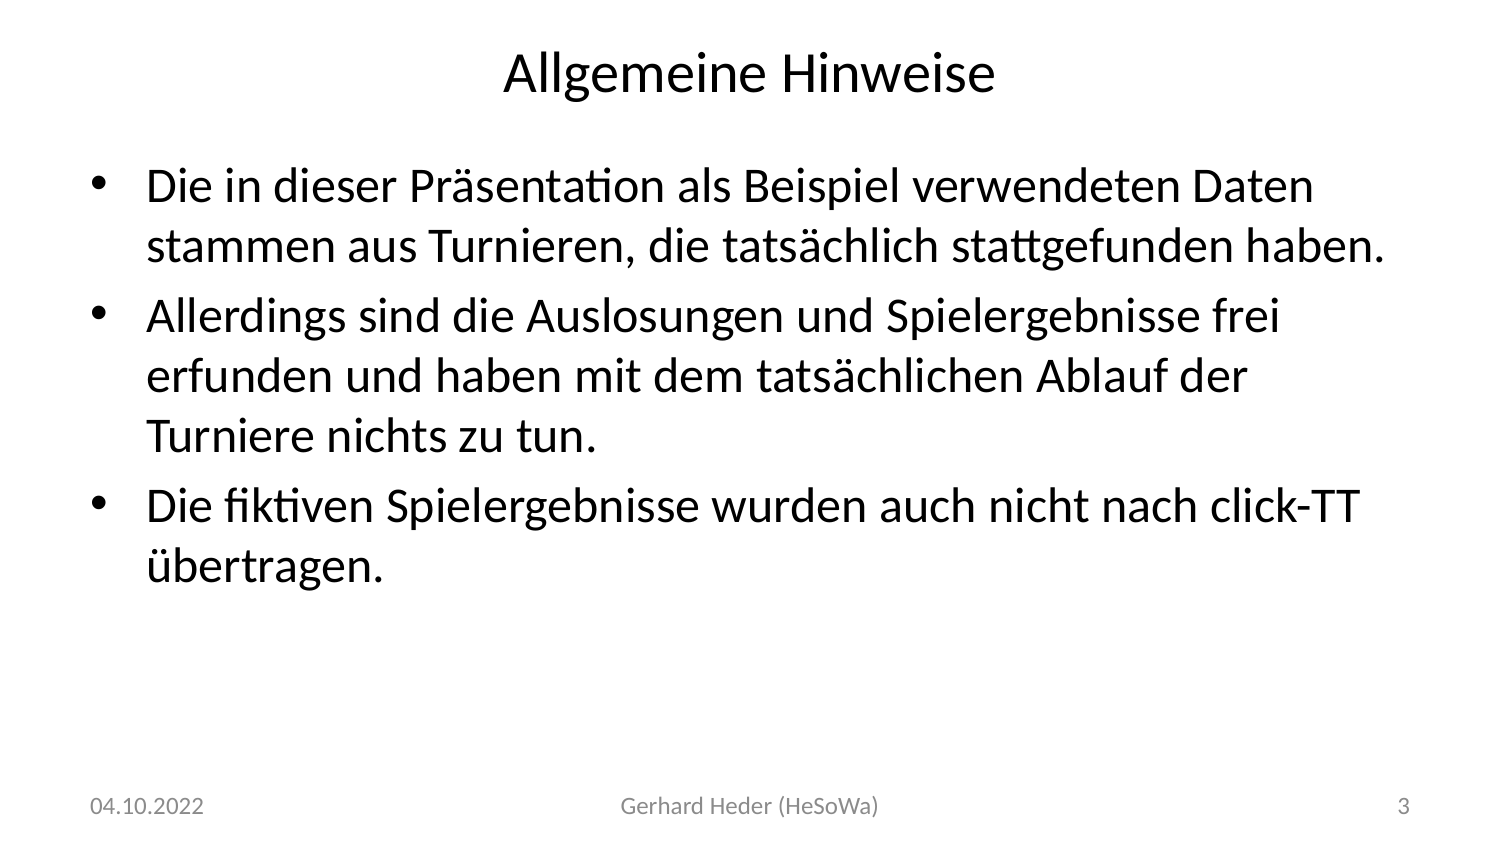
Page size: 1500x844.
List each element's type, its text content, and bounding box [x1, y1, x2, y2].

list Die in dieser Präsentation als Beispiel verwendeten Daten stammen aus Turnieren, die tatsächlich stattgefunden haben. Allerdings sind die Auslosungen und Spielergebnisse frei erfunden und haben mit dem tatsächlichen Ablauf der Turniere nichts zu tun. Die fiktiven Spielergebnisse wurden auch nicht nach click-TT übertragen. [74, 144, 1426, 692]
footer Gerhard Heder (HeSoWa) [512, 782, 988, 827]
title Allgemeine Hinweise [74, 33, 1426, 106]
slide_number 3 [1074, 782, 1425, 827]
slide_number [75, 782, 425, 827]
